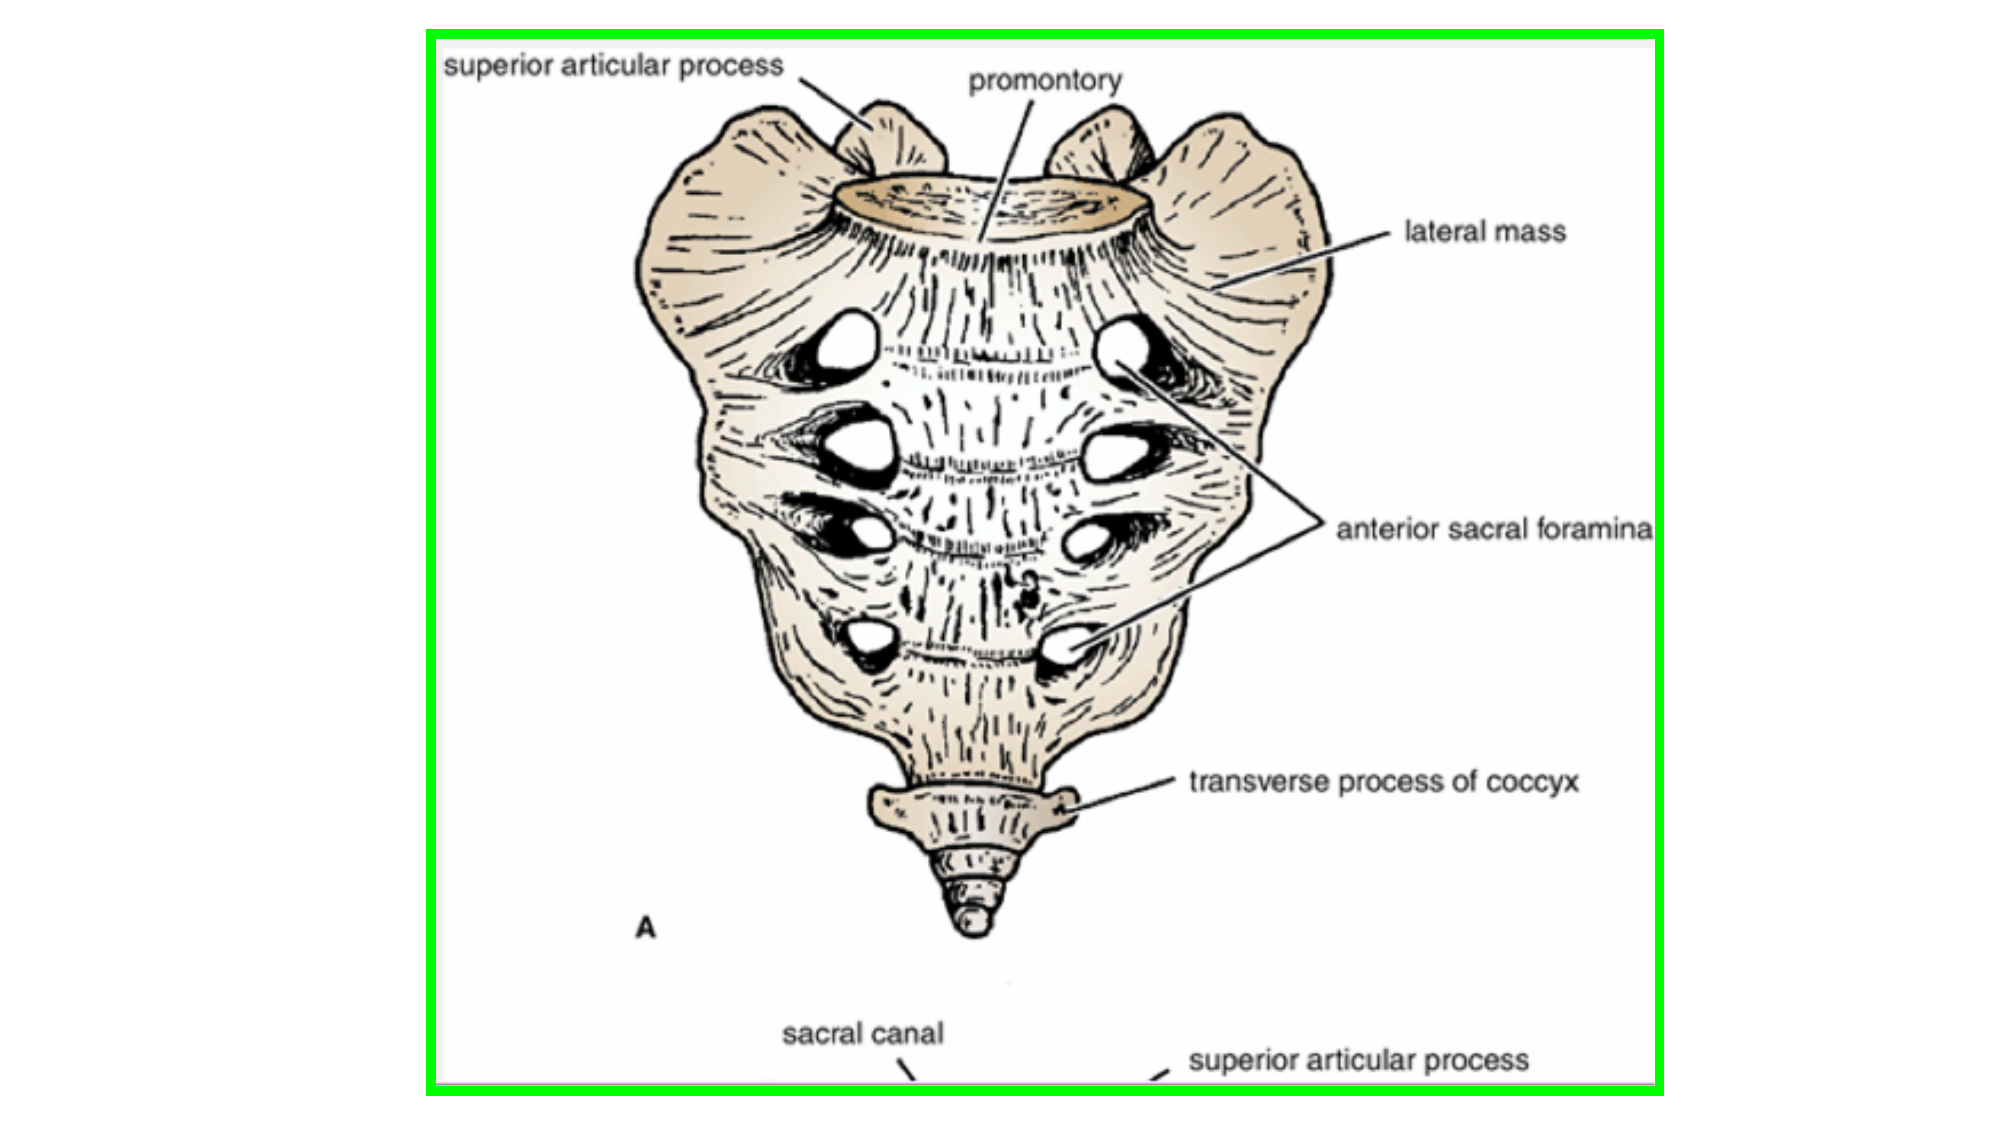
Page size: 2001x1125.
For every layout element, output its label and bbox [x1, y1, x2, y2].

picture [435, 38, 1655, 1087]
